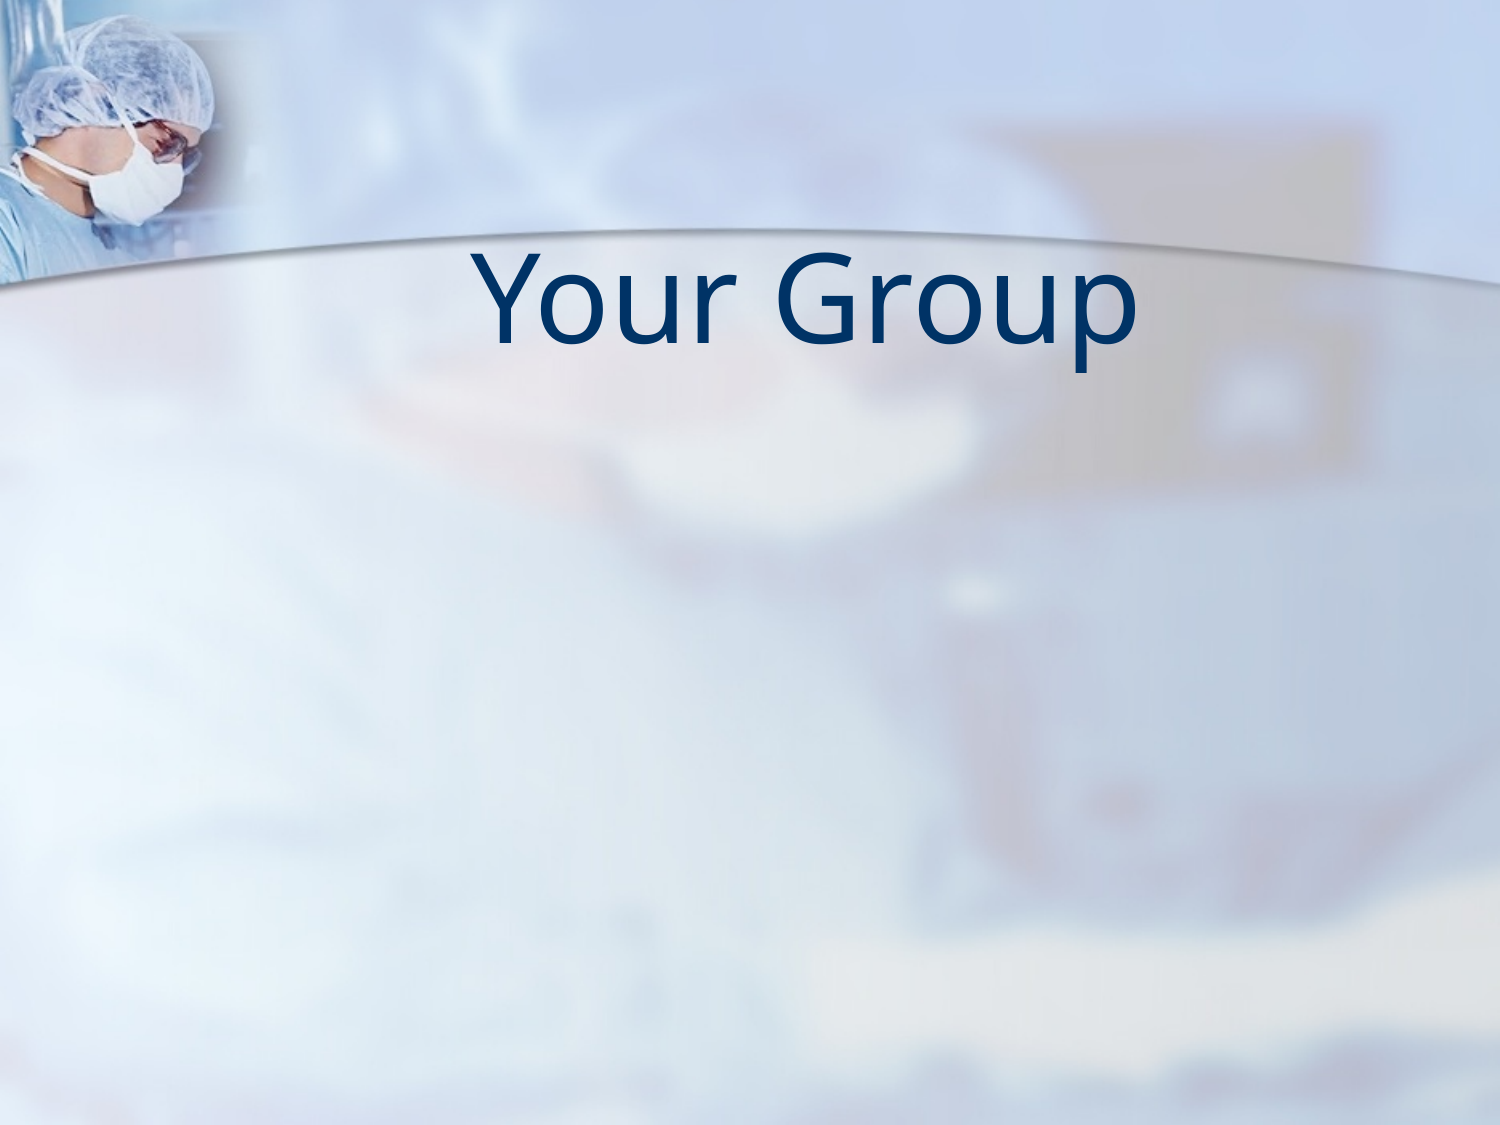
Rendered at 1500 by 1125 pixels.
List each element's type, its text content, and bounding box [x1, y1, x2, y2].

title Your Group [199, 24, 1413, 563]
picture [0, 0, 1500, 1125]
